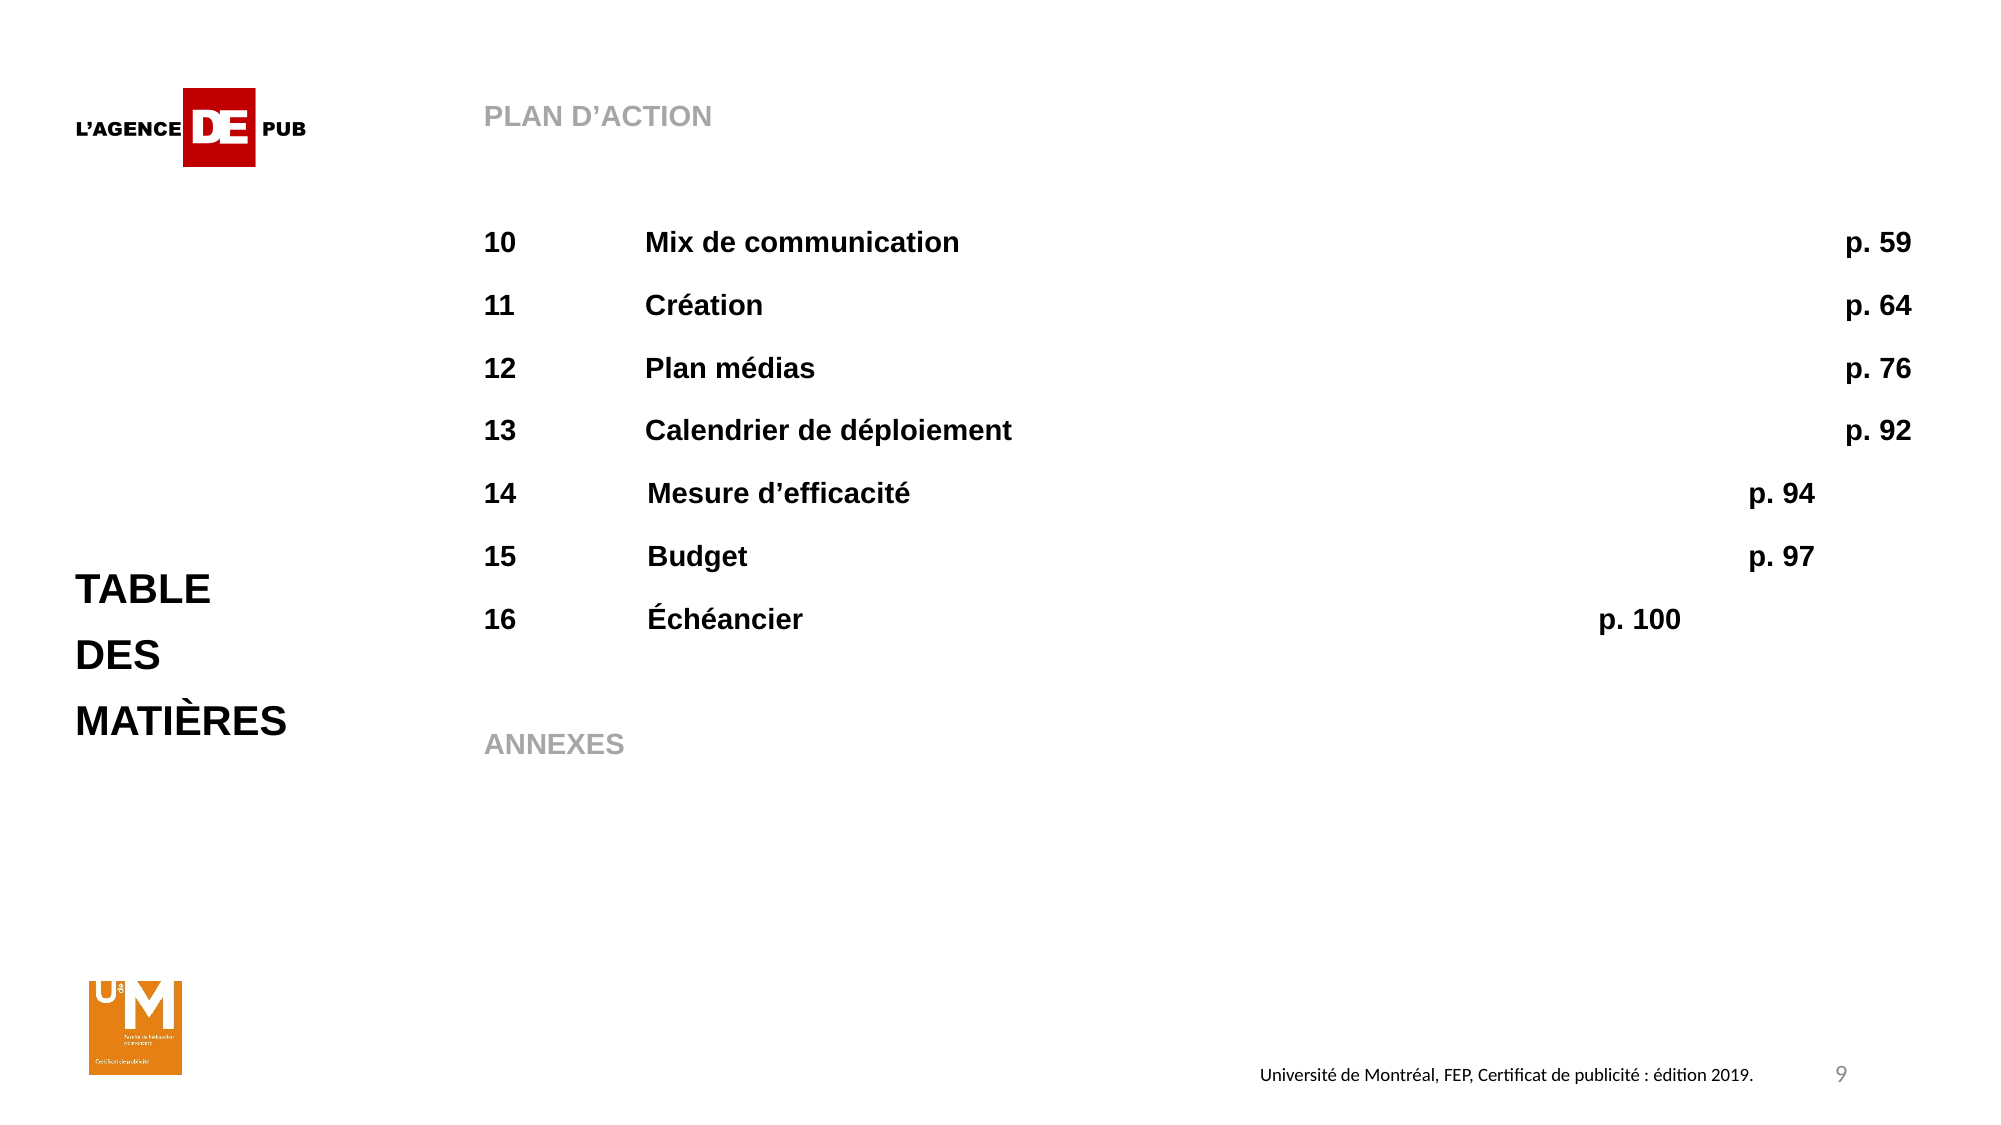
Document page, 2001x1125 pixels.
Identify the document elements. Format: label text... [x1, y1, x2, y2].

slide_number 9 [1412, 1042, 1863, 1103]
picture [63, 85, 322, 184]
text_box TABLE DES MATIÈRES [60, 302, 423, 1016]
text_box Université de Montréal, FEP, Certificat de publicité : édition 2019. [1245, 1055, 1769, 1093]
list PLAN D’ACTION Mix de communication p. 59 Création p. 64 Plan médias p. 76 Calendrier de déploiement p. 92 Mesure d’efficacité p. 94 Budget p. 97 Échéancier p. 100 ANNEXES [468, 83, 1950, 1014]
picture [89, 981, 182, 1075]
